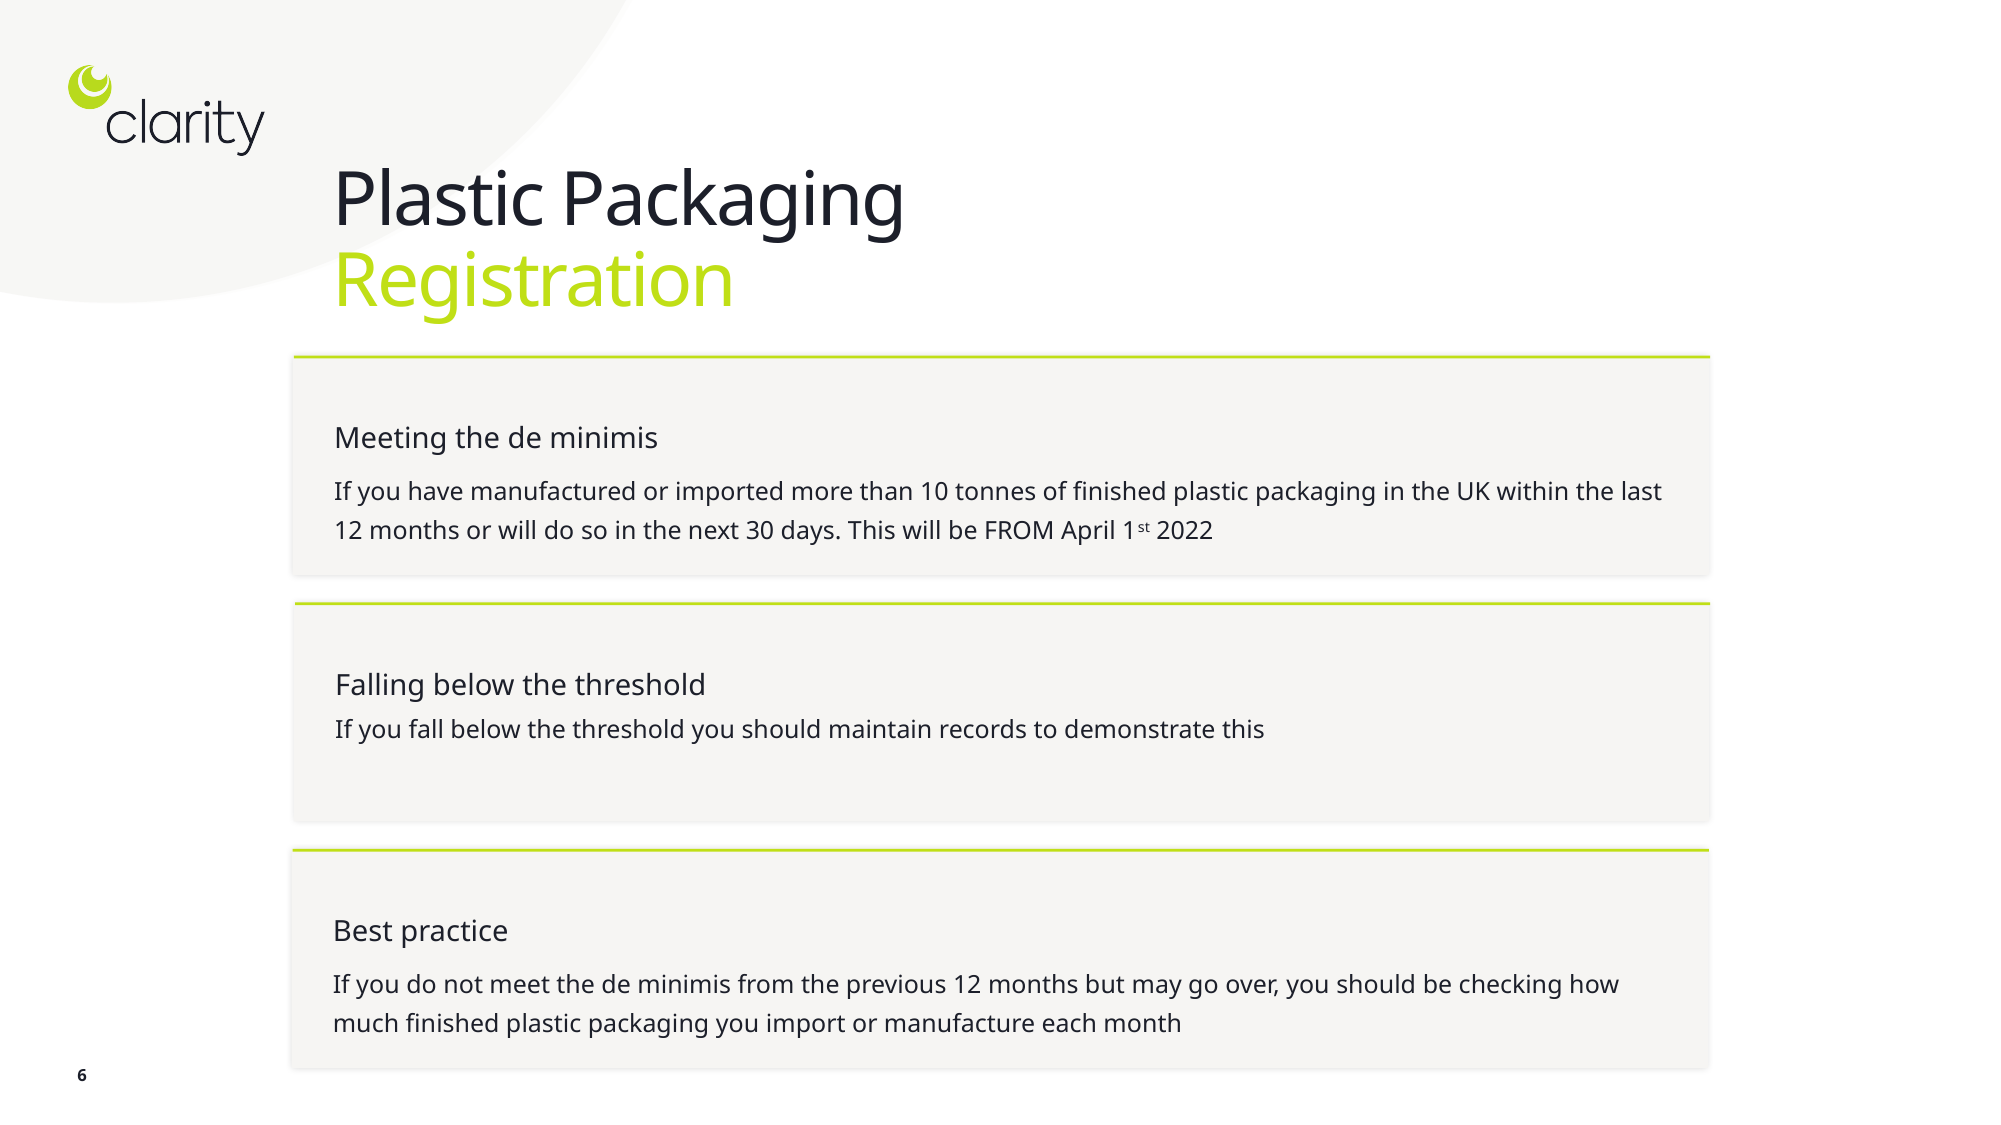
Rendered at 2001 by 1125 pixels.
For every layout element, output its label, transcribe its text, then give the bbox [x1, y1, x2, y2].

title Plastic Packaging Registration [332, 129, 1835, 335]
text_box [293, 602, 1711, 822]
picture [68, 65, 265, 156]
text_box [292, 355, 1711, 575]
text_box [291, 848, 1710, 1068]
